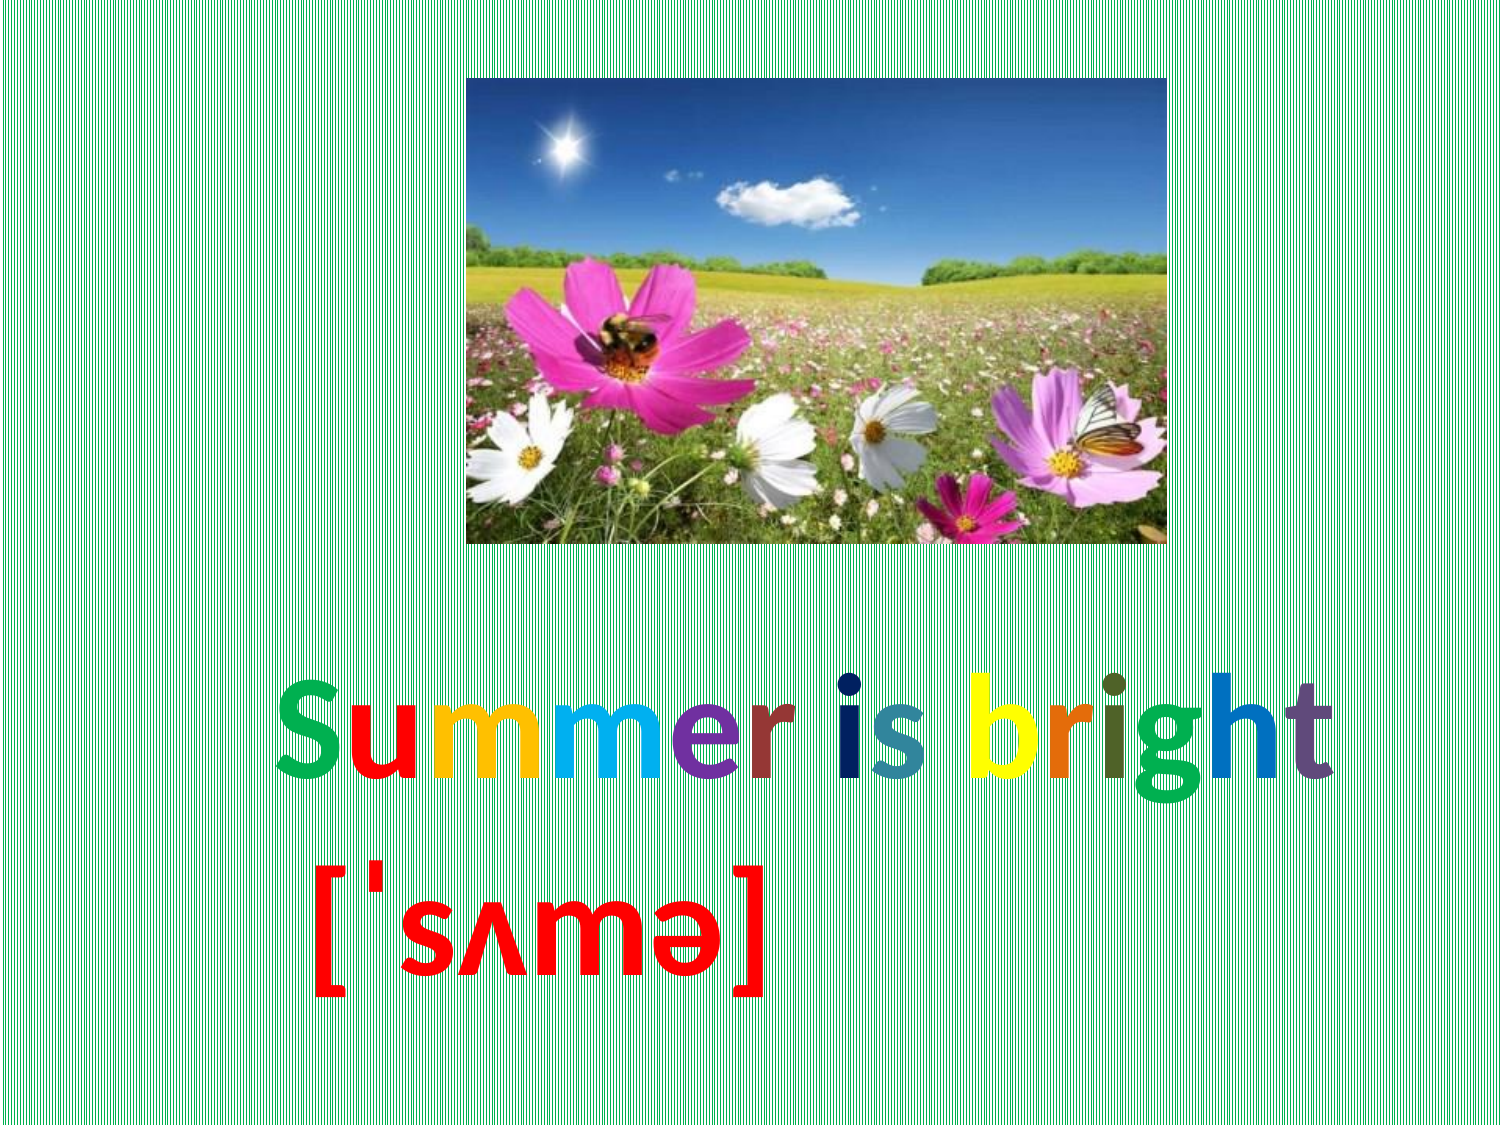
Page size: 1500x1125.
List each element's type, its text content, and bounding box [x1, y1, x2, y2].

picture [466, 77, 1167, 545]
text_box [ˈsʌmə] [256, 818, 790, 1014]
text_box Summer is bright [259, 621, 1351, 817]
